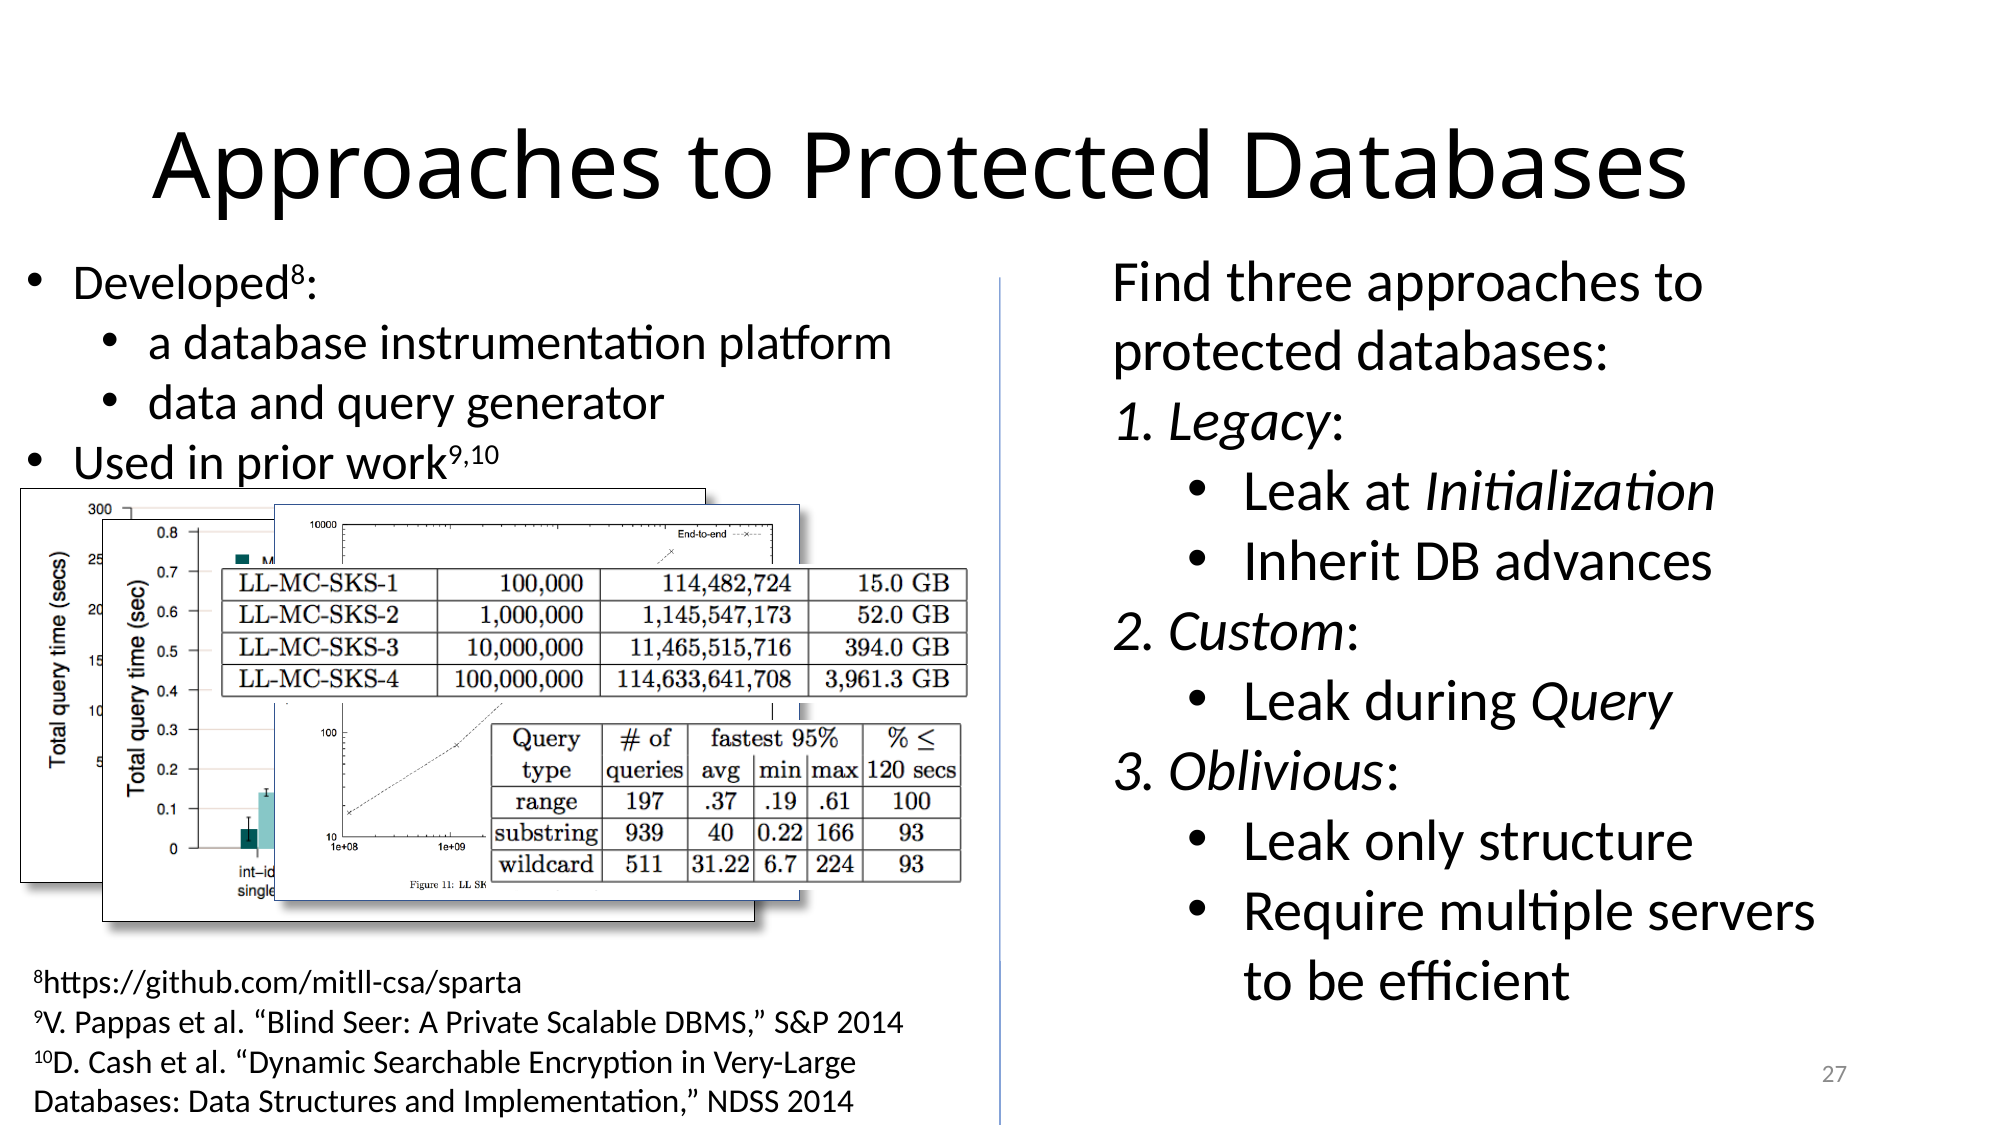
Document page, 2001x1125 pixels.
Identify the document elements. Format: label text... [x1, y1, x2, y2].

title Approaches to Protected Databases [137, 59, 1863, 278]
picture [20, 488, 971, 922]
text_box 8https://github.com/mitll-csa/sparta 9V. Pappas et al. “Blind Seer: A Private Scalable DBMS,” S&P 2014 10D. Cash et al. “Dynamic Searchable Encryption in Very-Large Databases: Data Structures and Implementation,” NDSS 2014 [18, 952, 921, 1125]
text_box Find three approaches to protected databases: Legacy: Leak at Initialization Inherit DB advances Custom: Leak during Query Oblivious: Leak only structure Require multiple servers to be efficient [1097, 235, 1946, 1020]
slide_number 27 [1412, 1042, 1863, 1103]
text_box Developed8: a database instrumentation platform data and query generator Used in prior work9,10 [11, 242, 1015, 497]
